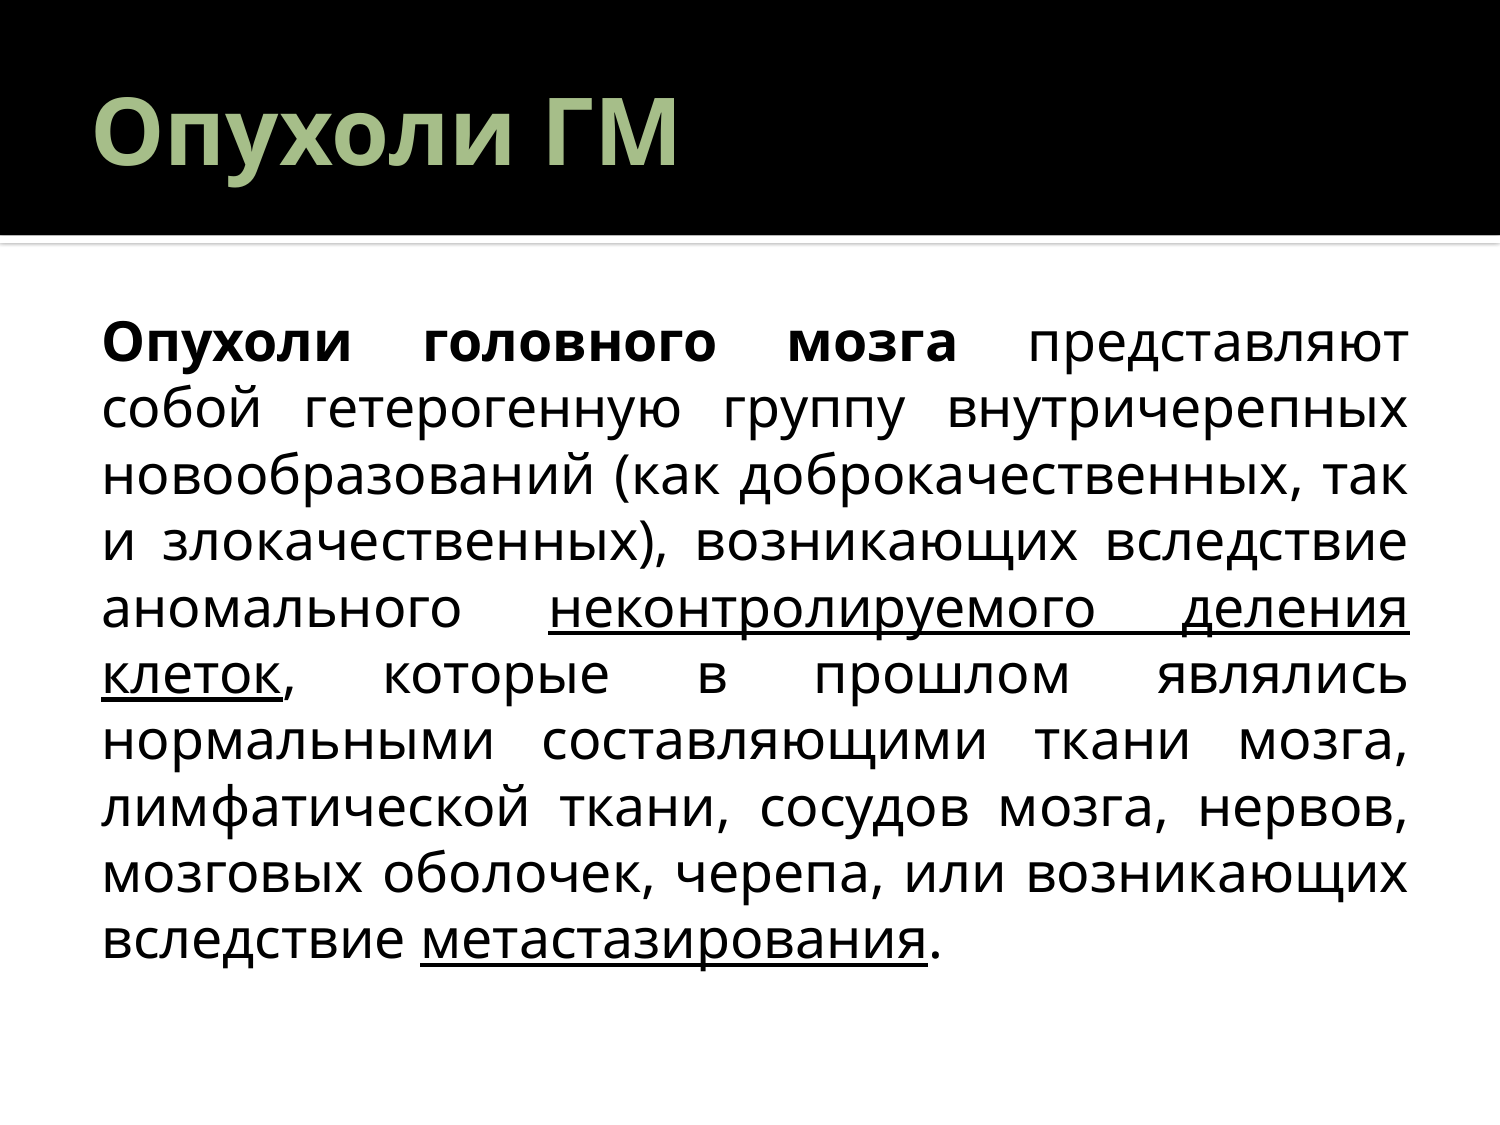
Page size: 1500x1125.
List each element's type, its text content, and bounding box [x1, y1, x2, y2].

list Опухоли головного мозга представляют собой гетерогенную группу внутричерепных новообразований (как доброкачественных, так и злокачественных), возникающих вследствие аномального неконтролируемого деления клеток, которые в прошлом являлись нормальными составляющими ткани мозга, лимфатической ткани, сосудов мозга, нервов, мозговых оболочек, черепа, или возникающих вследствие метастазирования. [75, 291, 1425, 1071]
title Опухоли ГМ [75, 25, 1425, 231]
